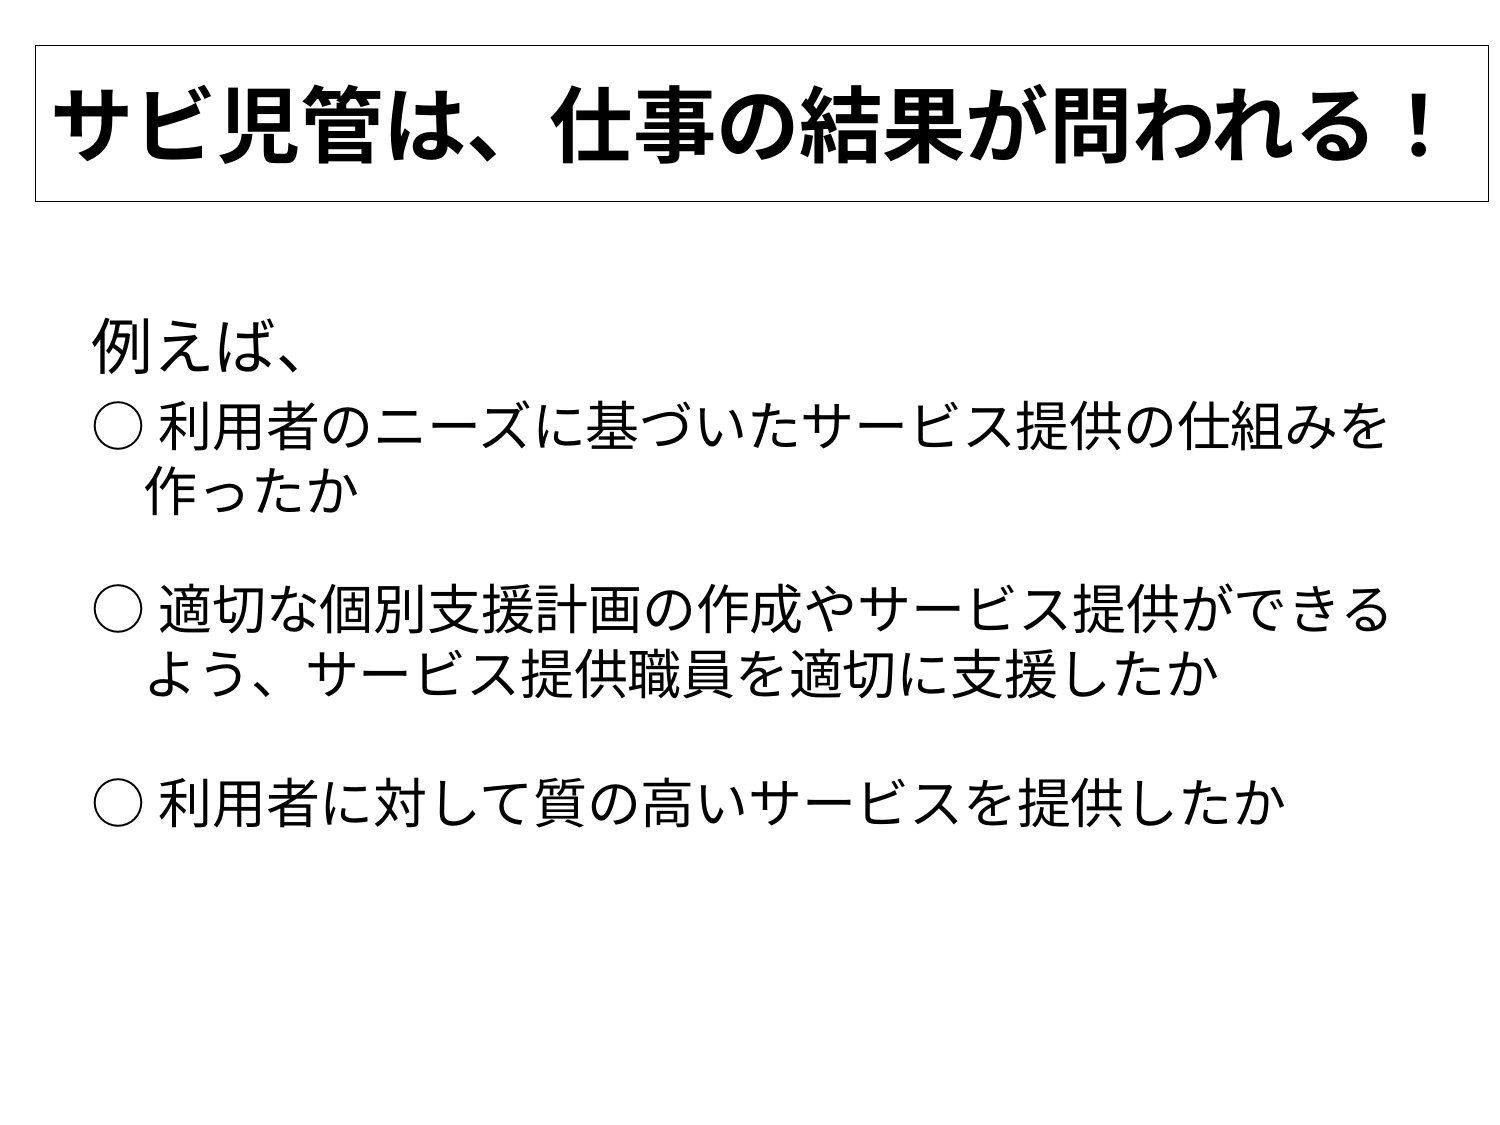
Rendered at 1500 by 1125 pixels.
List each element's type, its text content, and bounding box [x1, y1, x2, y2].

text_box [488, 671, 663, 731]
title サビ児管は、仕事の結果が問われる！ [35, 45, 1489, 202]
list 例えば、 ○利用者のニーズに基づいたサービス提供の仕組みを作ったか ○適切な個別支援計画の作成やサービス提供ができるよう、サービス提供職員を適切に支援したか ○利用者に対して質の高いサービスを提供したか [76, 300, 1427, 988]
